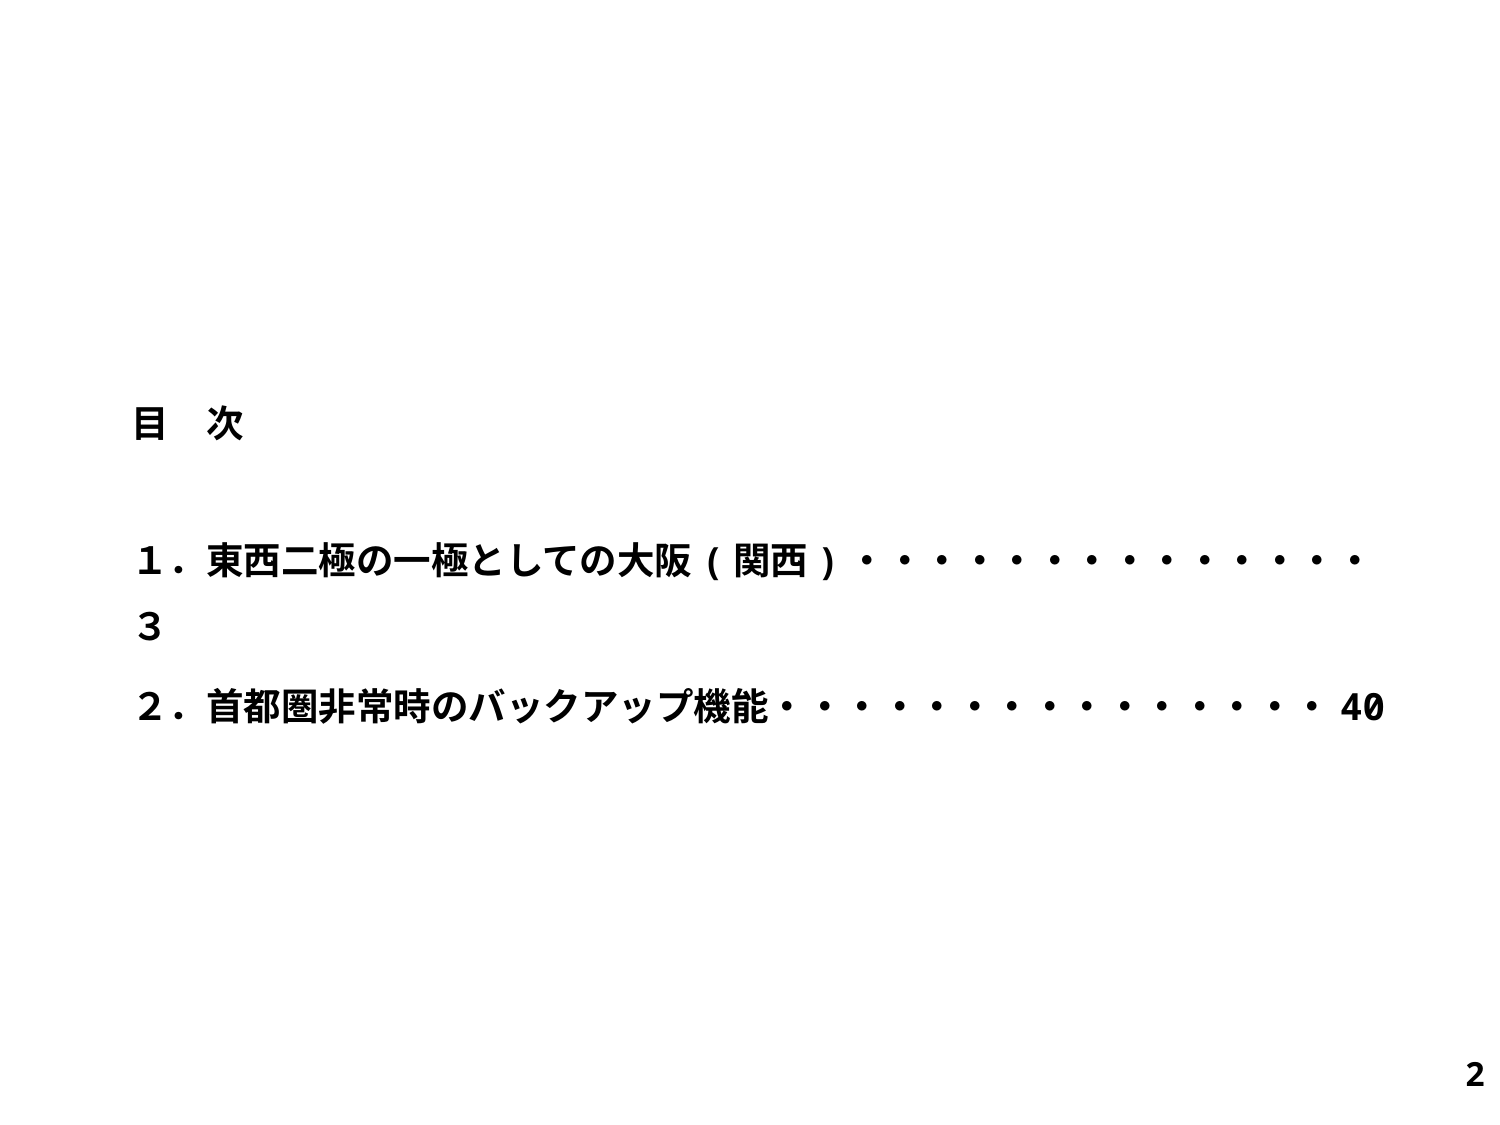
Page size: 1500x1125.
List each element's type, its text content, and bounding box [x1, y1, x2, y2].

text_box 目 次 [116, 392, 442, 453]
text_box １．東西二極の一極としての大阪(関西)・・・・・・・・・・・・・・３ ２．首都圏非常時のバックアップ機能・・・・・・・・・・・・・・・40 [116, 507, 1423, 735]
slide_number 1 [1162, 1045, 1500, 1106]
